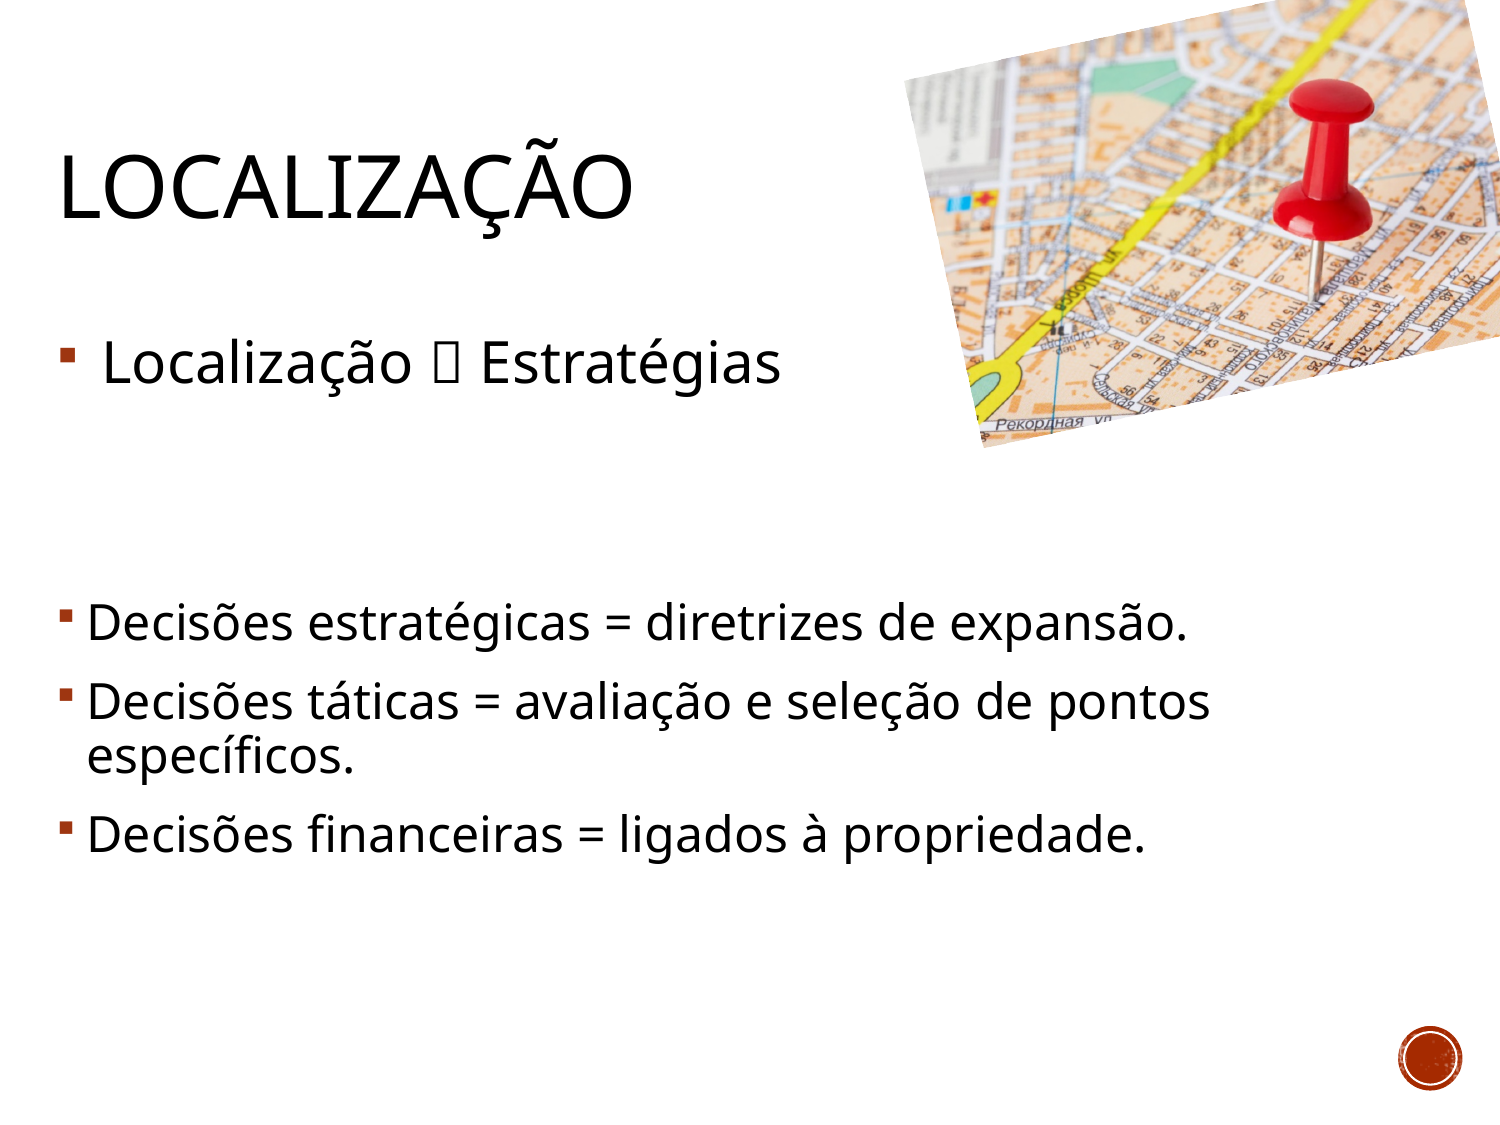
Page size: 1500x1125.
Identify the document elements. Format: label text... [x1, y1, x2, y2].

title localização [41, 57, 937, 322]
picture [938, 0, 1500, 392]
list Localização  Estratégias Decisões estratégicas = diretrizes de expansão. Decisões táticas = avaliação e seleção de pontos específicos. Decisões financeiras = ligados à propriedade. [41, 326, 1317, 991]
